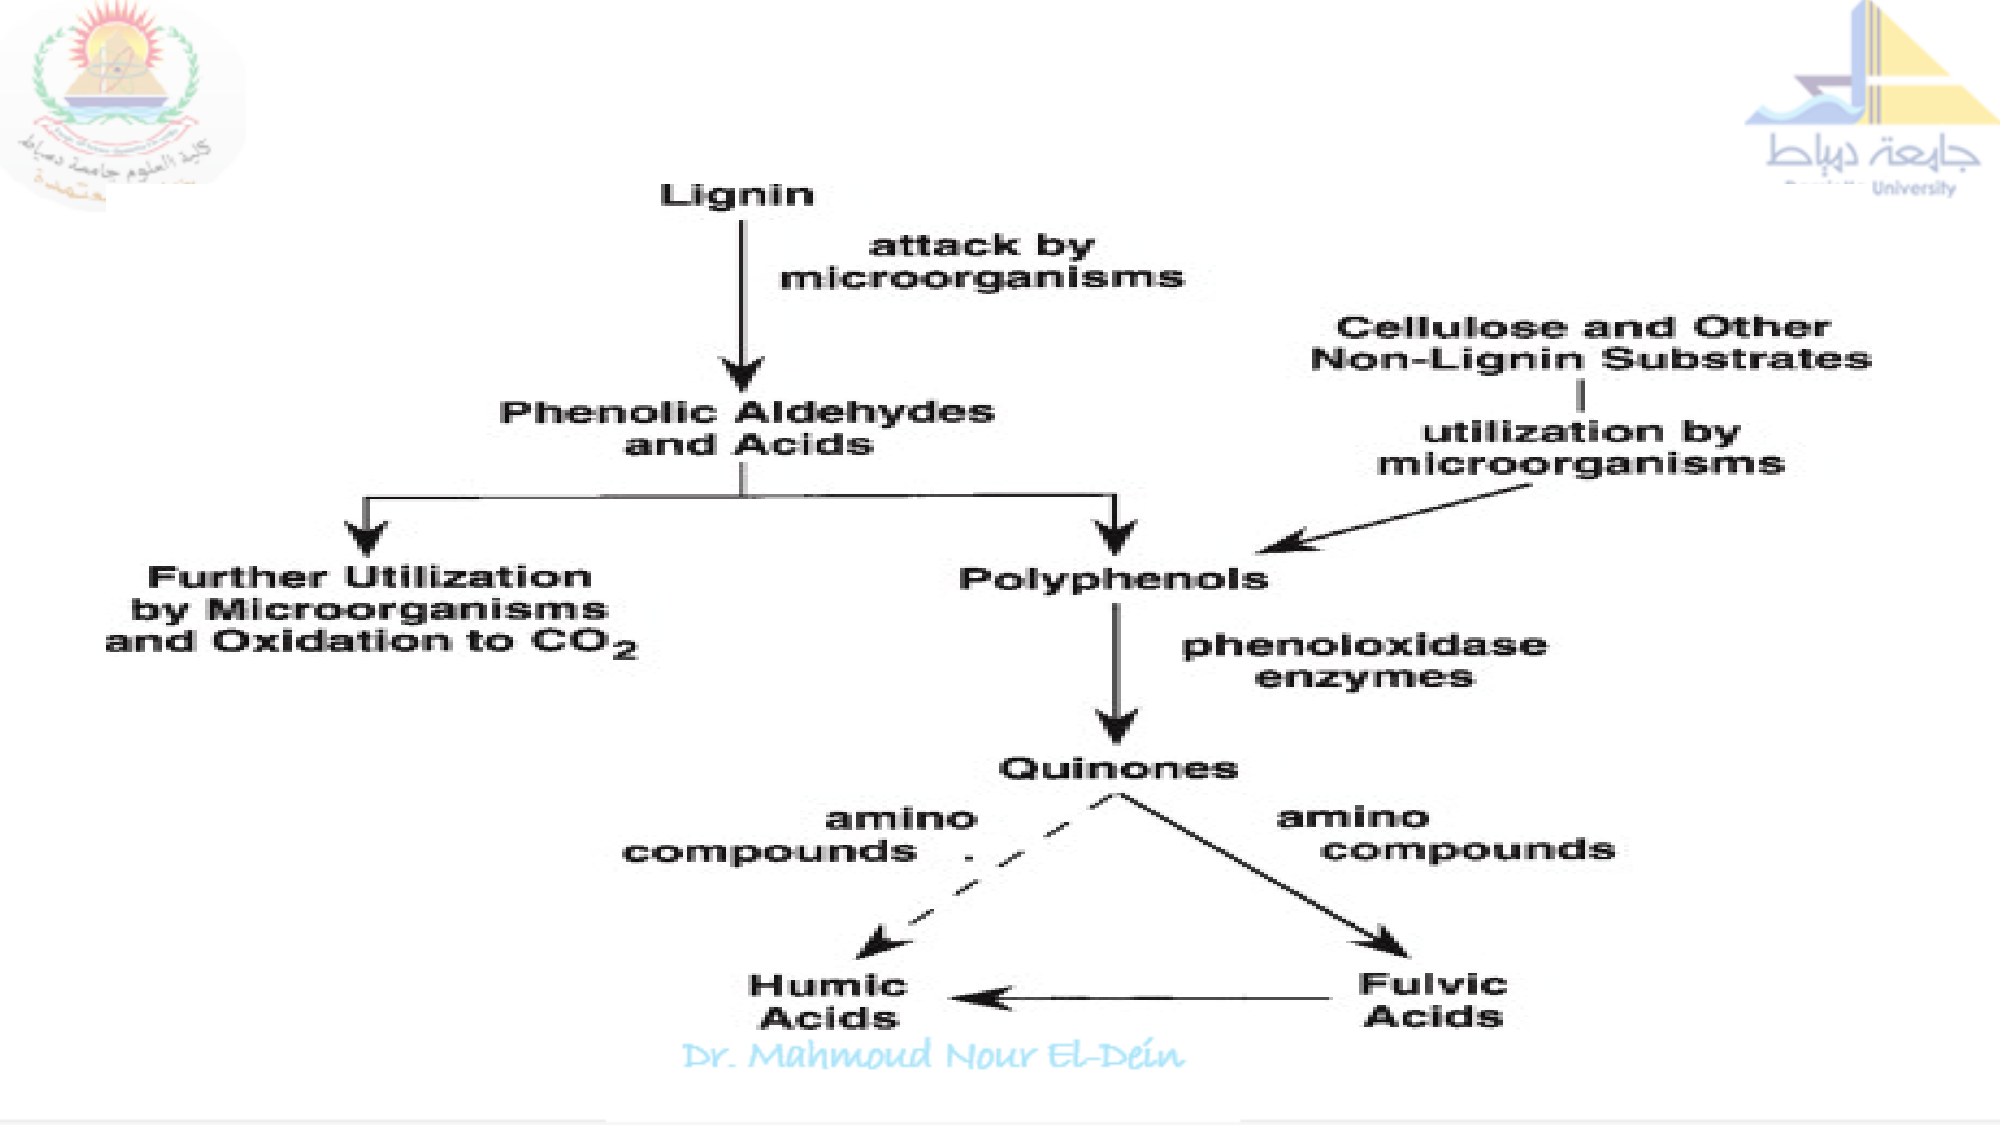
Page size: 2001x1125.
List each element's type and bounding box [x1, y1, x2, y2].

picture [106, 184, 1872, 1030]
